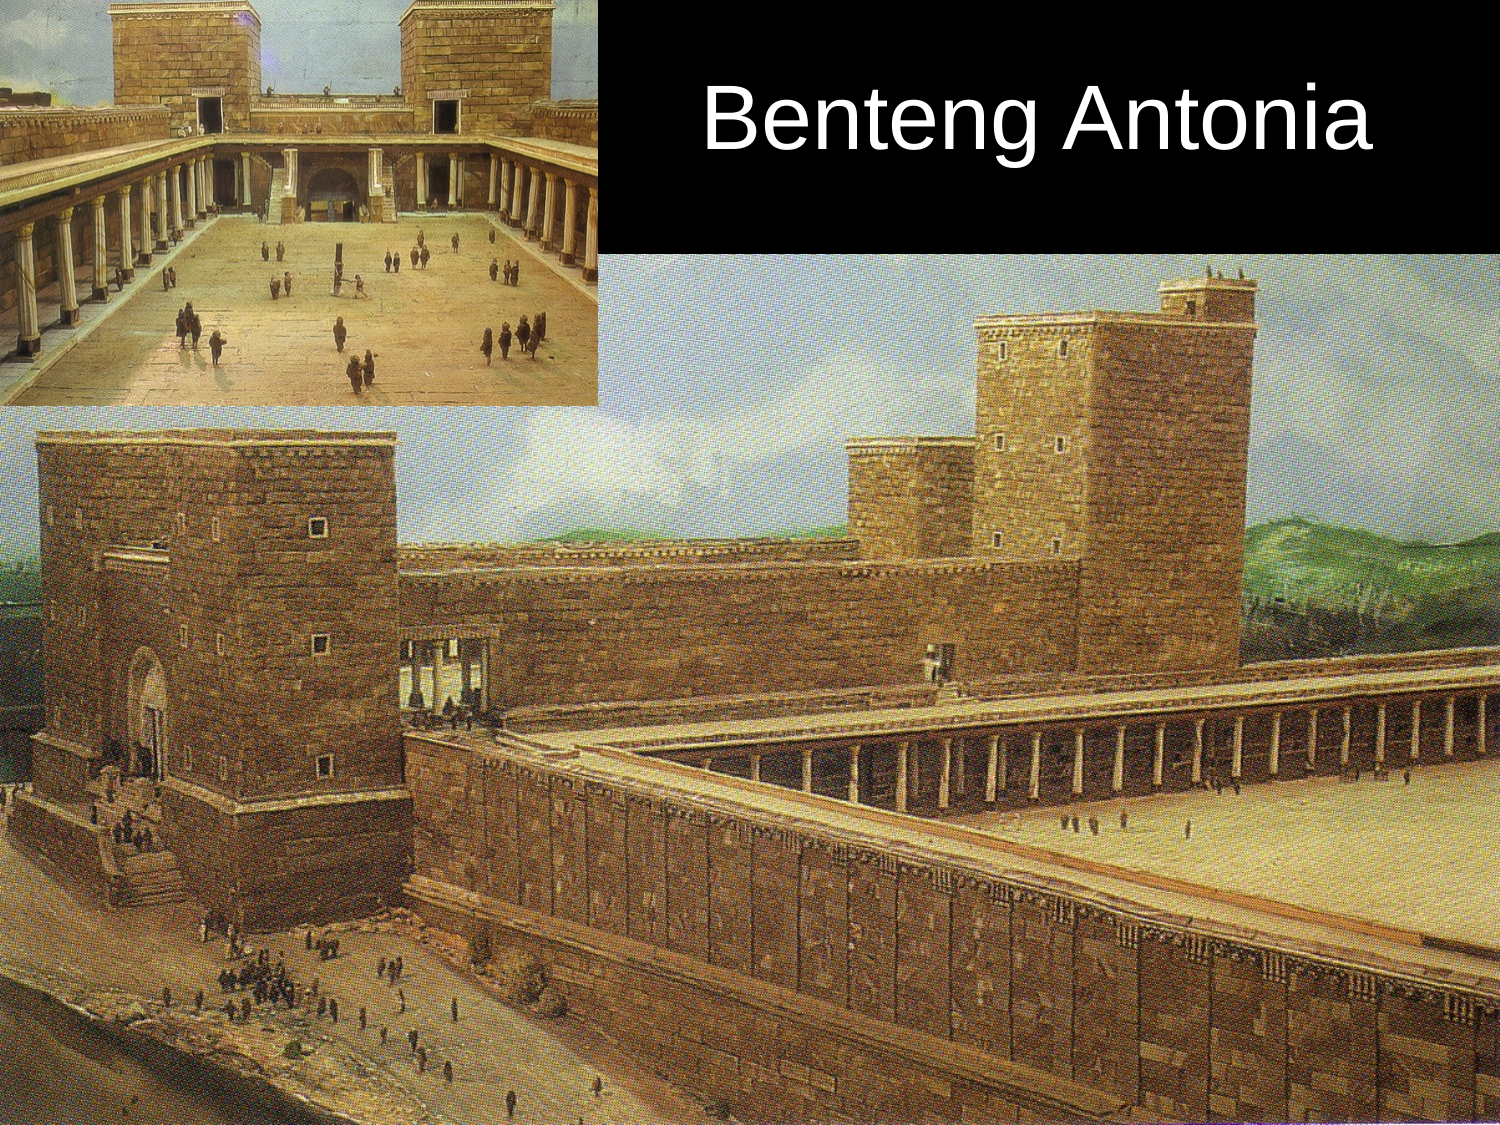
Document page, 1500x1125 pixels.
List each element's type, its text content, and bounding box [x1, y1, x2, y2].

picture [0, 0, 1500, 1125]
text_box Benteng Antonia [603, 24, 1500, 200]
